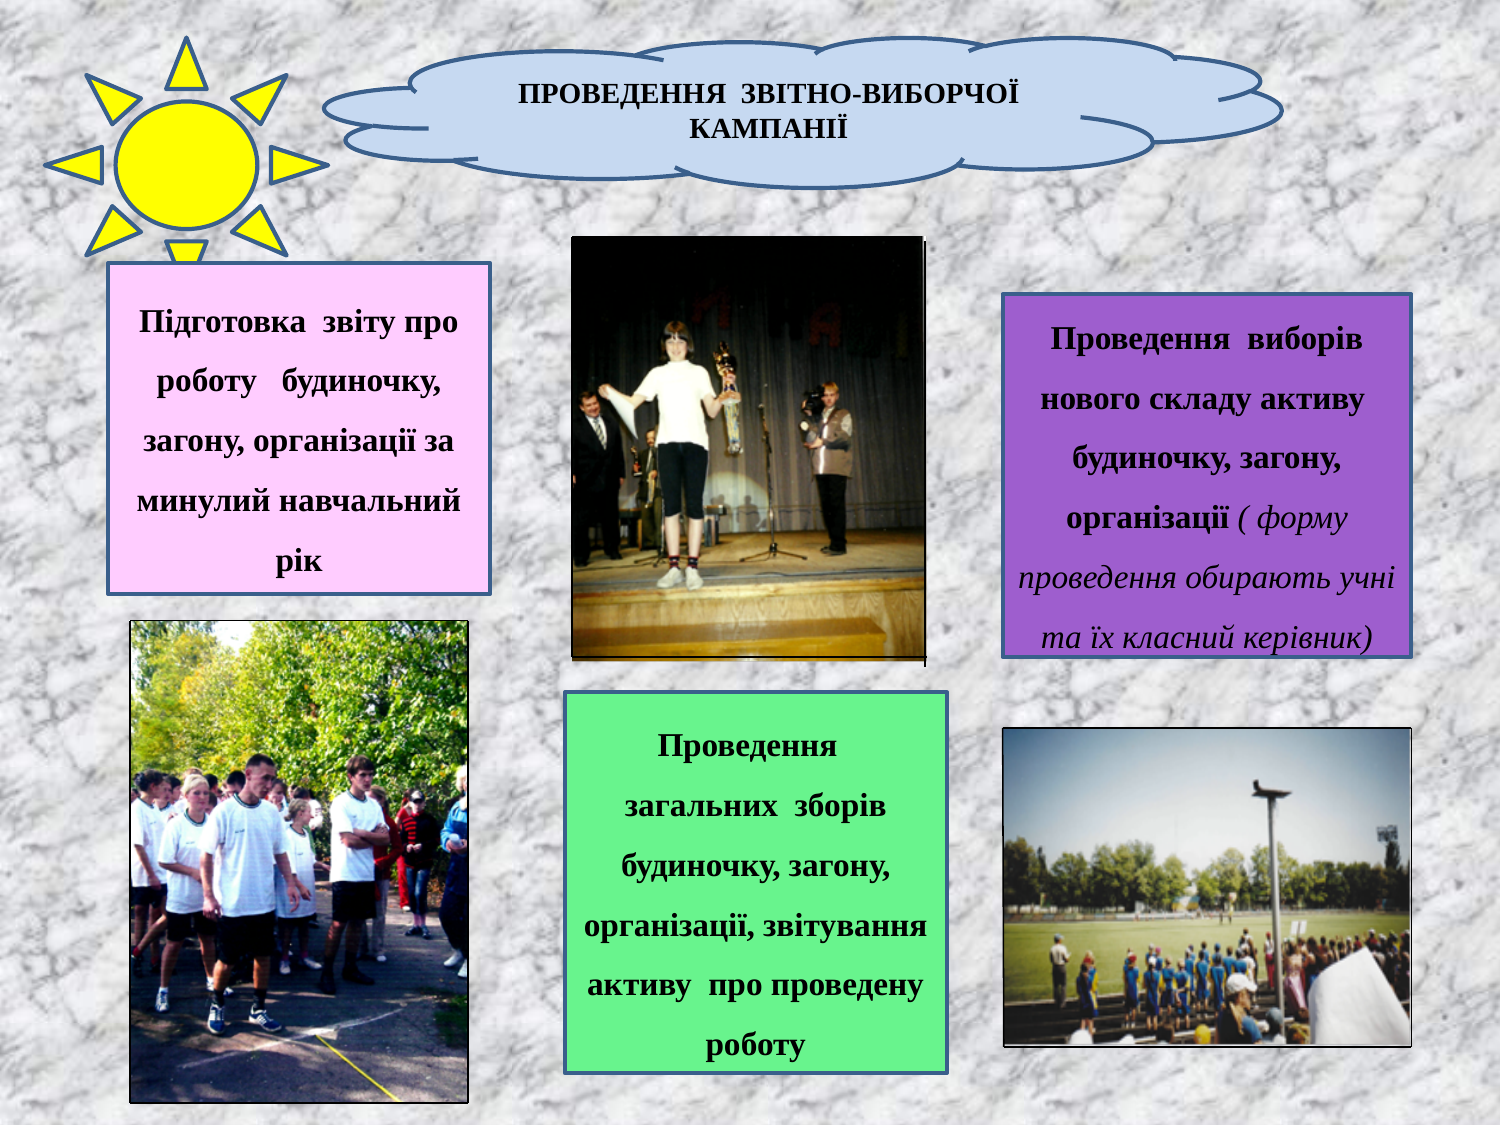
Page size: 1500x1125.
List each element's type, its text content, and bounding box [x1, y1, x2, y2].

text_box [268, 144, 331, 186]
text_box [84, 204, 144, 258]
text_box [164, 239, 209, 261]
text_box Проведення виборів нового складу активу будиночку, загону, організації ( форму проведення обирають учні та їх класний керівник) [1001, 292, 1413, 659]
text_box ПРОВЕДЕННЯ ЗВІТНО-ВИБОРЧОЇ КАМПАНІЇ [321, 35, 1284, 191]
picture [0, 0, 1500, 1125]
text_box Підготовка звіту про роботу будиночку, загону, організації за минулий навчальний рік [106, 261, 492, 596]
text_box [42, 144, 104, 186]
text_box [229, 73, 289, 127]
text_box Проведення загальних зборів будиночку, загону, організації, звітування активу про проведену роботу [563, 690, 949, 1075]
text_box [164, 35, 209, 92]
text_box [113, 99, 260, 232]
text_box [229, 204, 289, 258]
text_box [84, 73, 144, 127]
